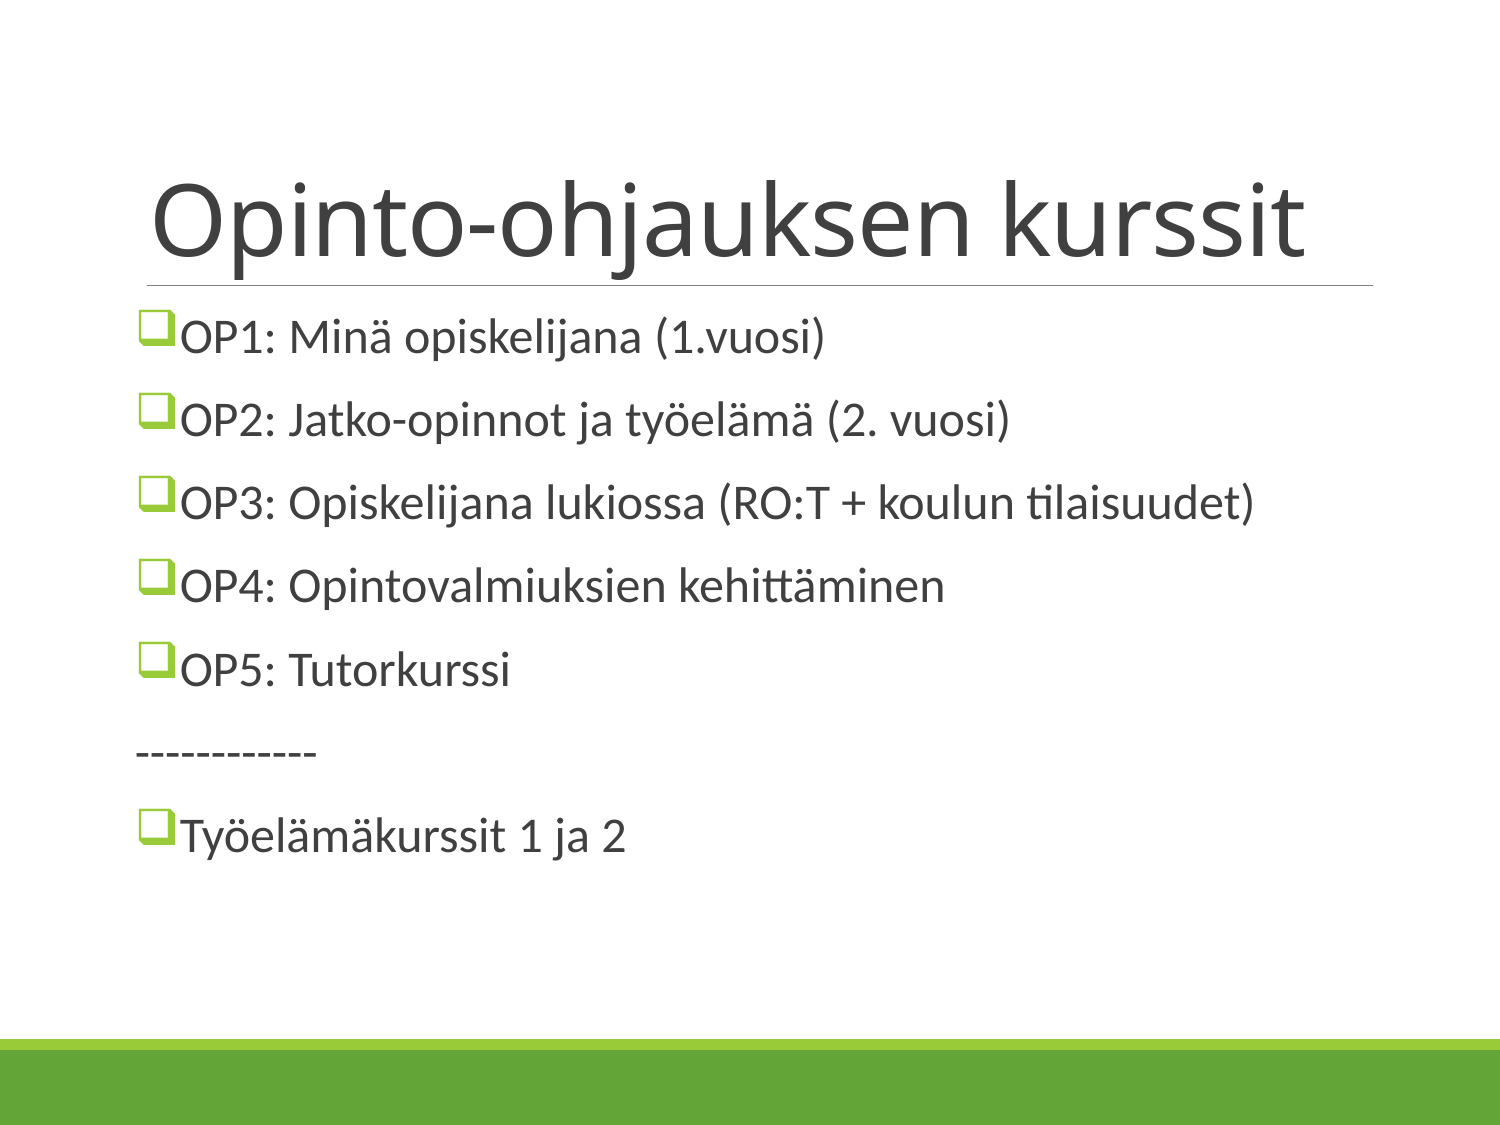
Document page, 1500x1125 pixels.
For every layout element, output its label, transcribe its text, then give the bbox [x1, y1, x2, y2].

title Opinto-ohjauksen kurssit [134, 47, 1373, 285]
list OP1: Minä opiskelijana (1.vuosi) OP2: Jatko-opinnot ja työelämä (2. vuosi) OP3: Opiskelijana lukiossa (RO:T + koulun tilaisuudet) OP4: Opintovalmiuksien kehittäminen OP5: Tutorkurssi ------------ Työelämäkurssit 1 ja 2 [134, 302, 1373, 963]
